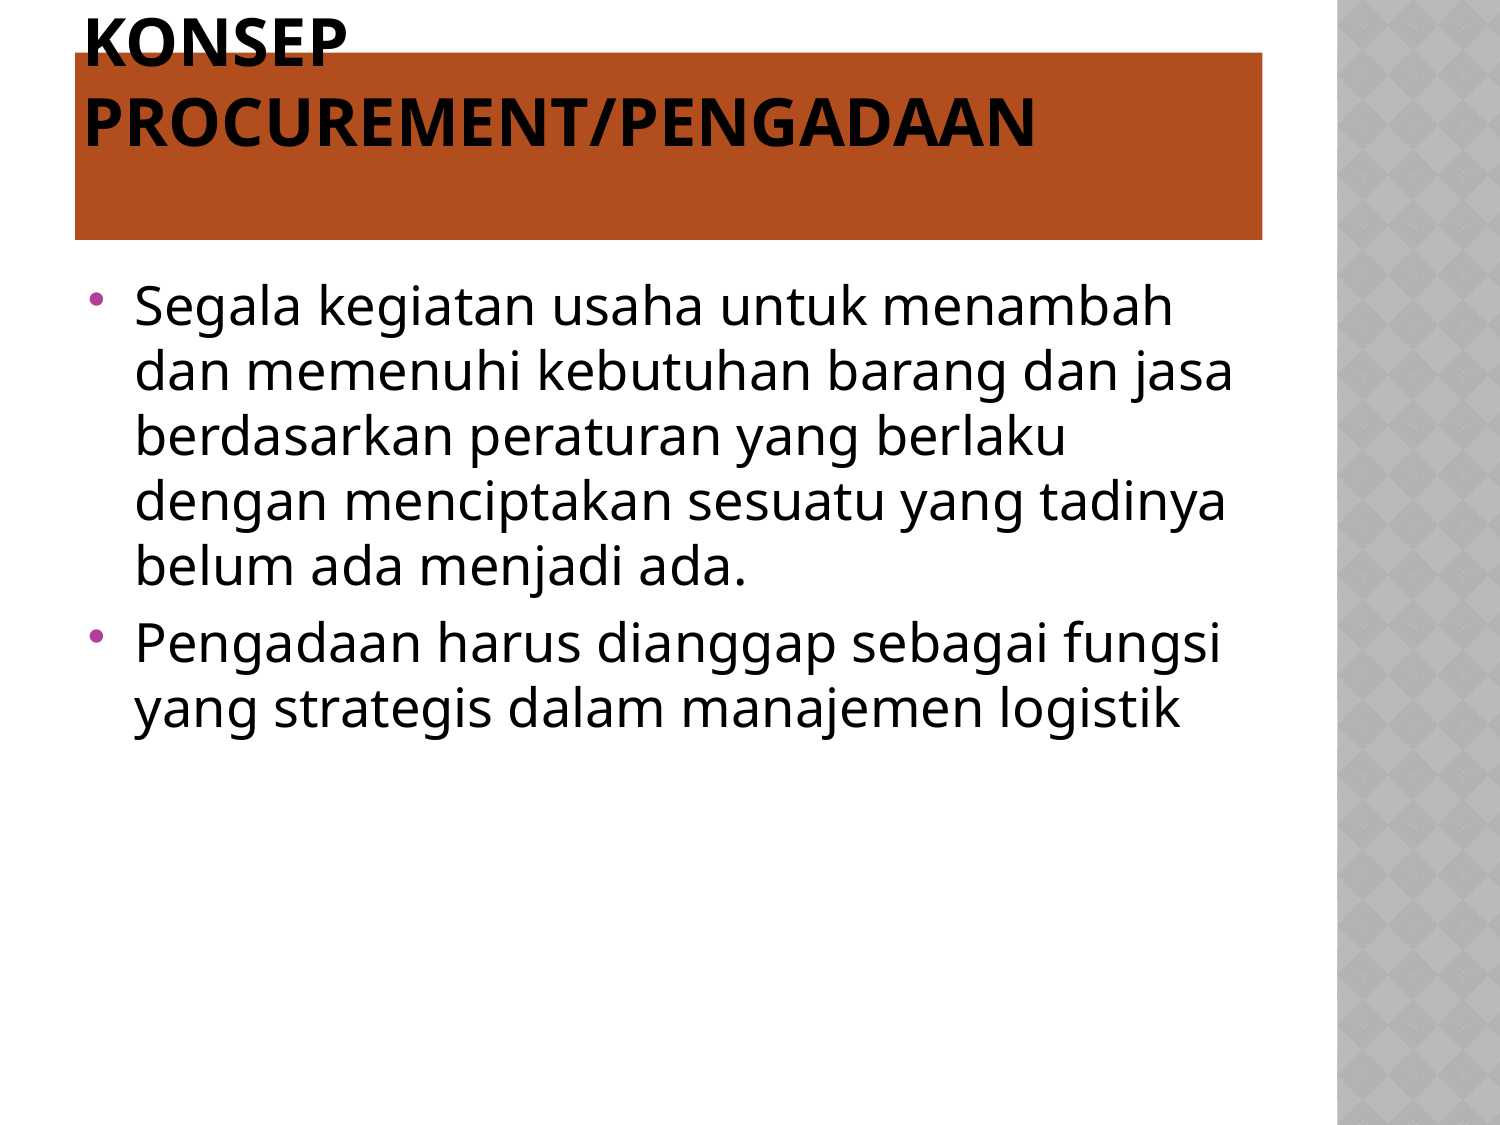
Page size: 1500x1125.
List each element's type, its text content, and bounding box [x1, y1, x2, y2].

title KONSEP PROCUREMENT/PENGADAAN [75, 52, 1263, 240]
list Segala kegiatan usaha untuk menambah dan memenuhi kebutuhan barang dan jasa berdasarkan peraturan yang berlaku dengan menciptakan sesuatu yang tadinya belum ada menjadi ada. Pengadaan harus dianggap sebagai fungsi yang strategis dalam manajemen logistik [75, 264, 1263, 1059]
